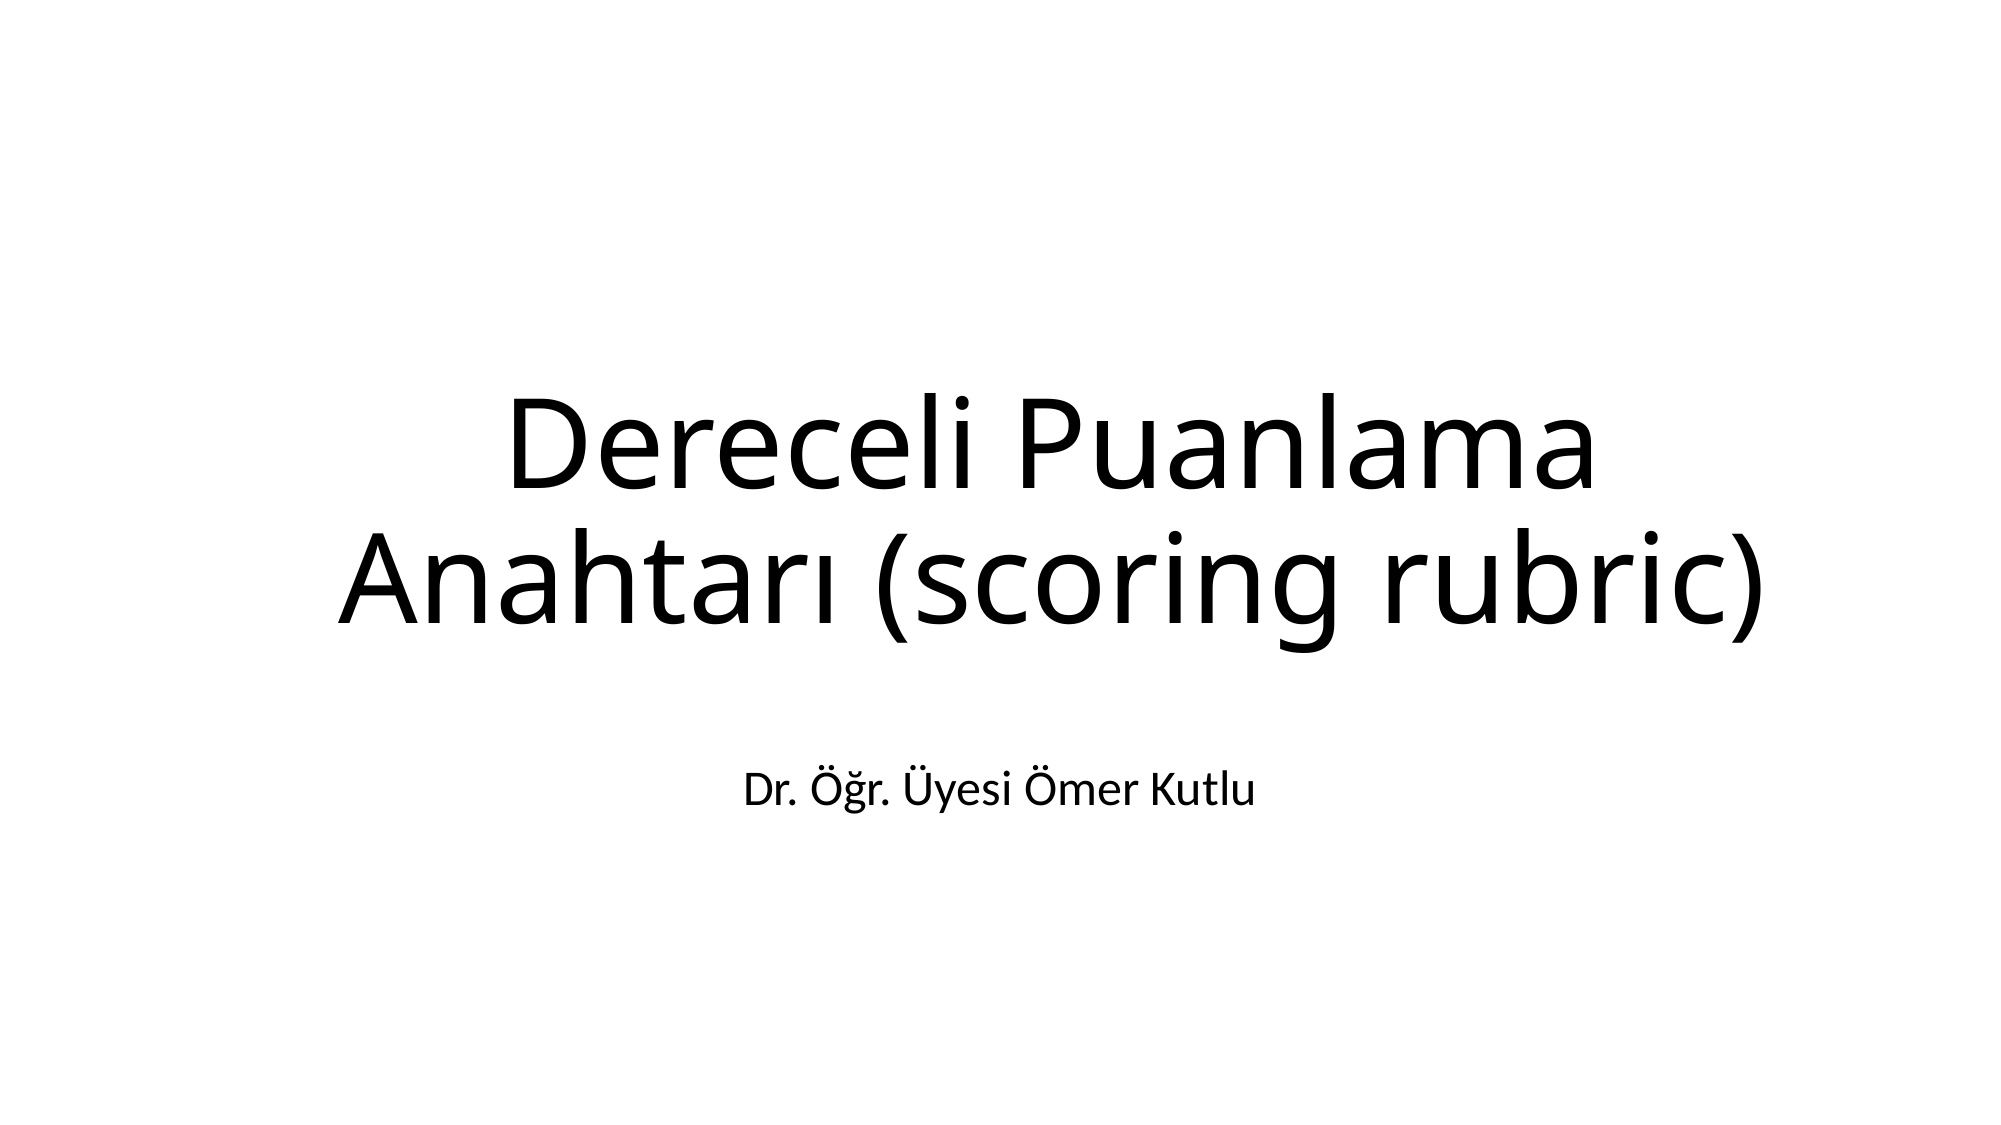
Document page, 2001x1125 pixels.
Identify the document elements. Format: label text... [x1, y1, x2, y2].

title Dereceli Puanlama Anahtarı (scoring rubric) [221, 266, 1884, 659]
subtitle Dr. Öğr. Üyesi Ömer Kutlu [249, 754, 1750, 863]
